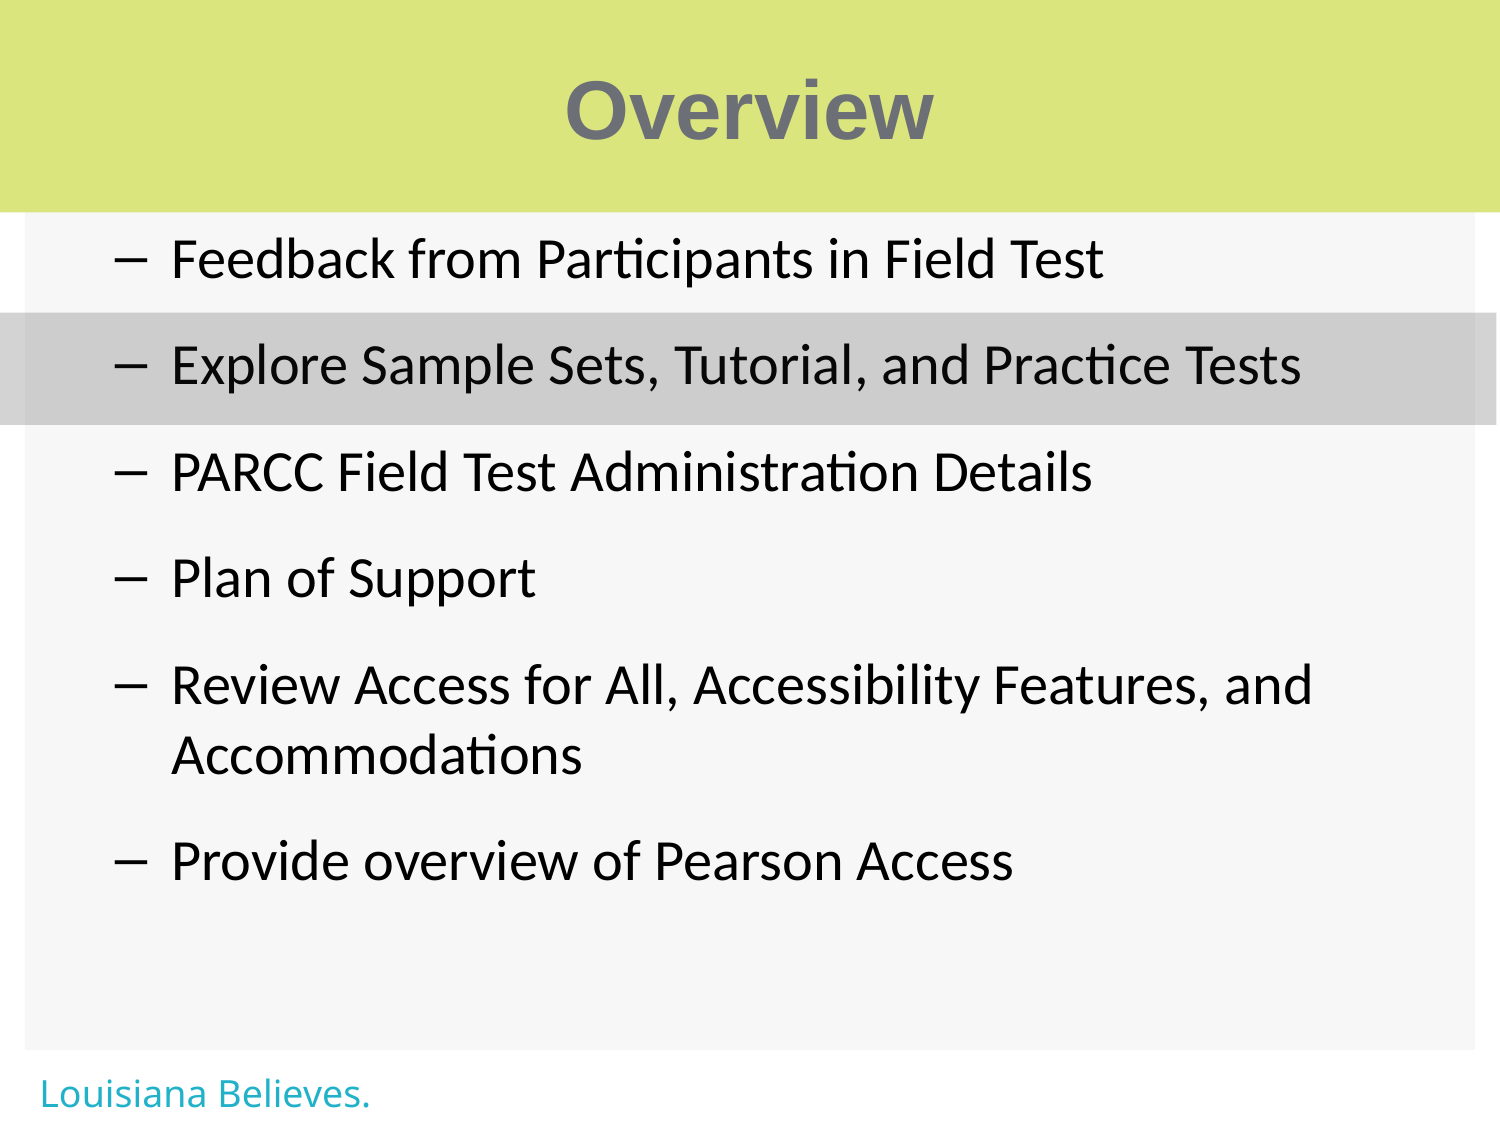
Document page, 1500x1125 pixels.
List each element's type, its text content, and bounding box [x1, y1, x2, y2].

text_box Louisiana Believes. [24, 1062, 500, 1113]
list Feedback from Participants in Field Test Explore Sample Sets, Tutorial, and Practice Tests PARCC Field Test Administration Details Plan of Support Review Access for All, Accessibility Features, and Accommodations Provide overview of Pearson Access [24, 212, 1475, 310]
text_box [0, 310, 1498, 427]
list Feedback from Participants in Field Test Explore Sample Sets, Tutorial, and Practice Tests PARCC Field Test Administration Details Plan of Support Review Access for All, Accessibility Features, and Accommodations Provide overview of Pearson Access [24, 427, 1475, 1050]
title Overview [0, 0, 1500, 213]
